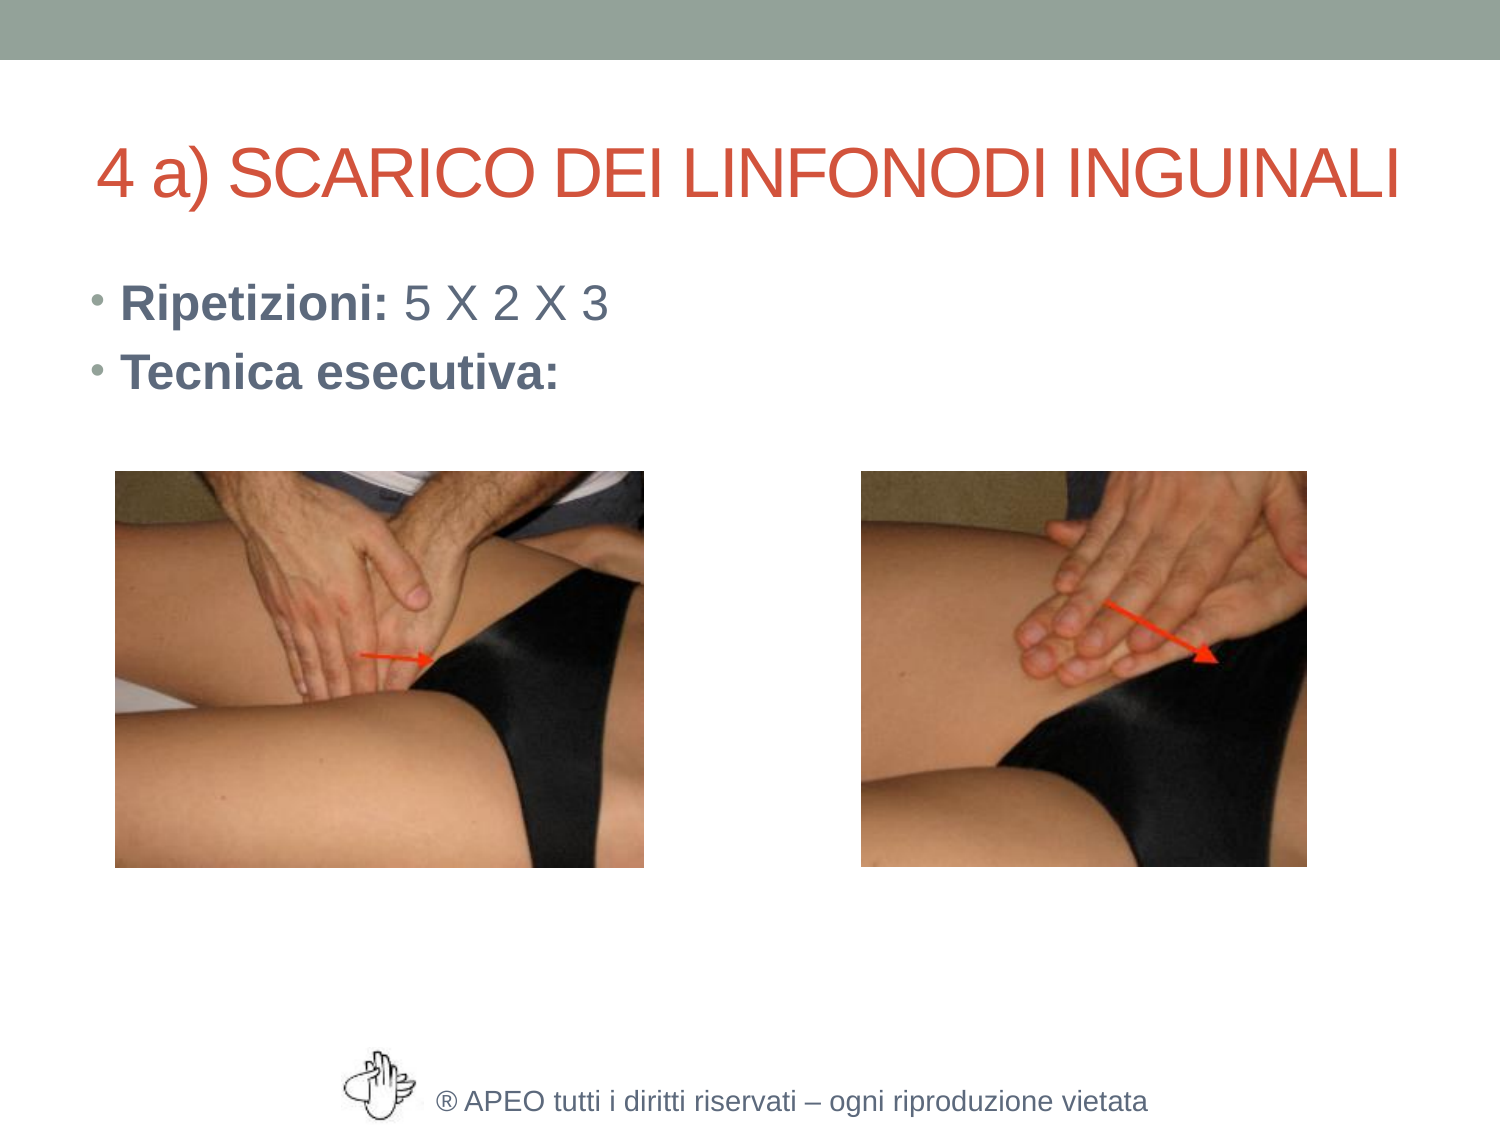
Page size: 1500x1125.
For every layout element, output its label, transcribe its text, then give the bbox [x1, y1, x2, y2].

title 4 a) SCARICO DEI LINFONODI INGUINALI [75, 87, 1425, 250]
picture [114, 471, 644, 869]
picture [860, 471, 1307, 868]
picture [341, 1063, 424, 1125]
list Ripetizioni: 5 X 2 X 3 Tecnica esecutiva: [75, 262, 1425, 1063]
